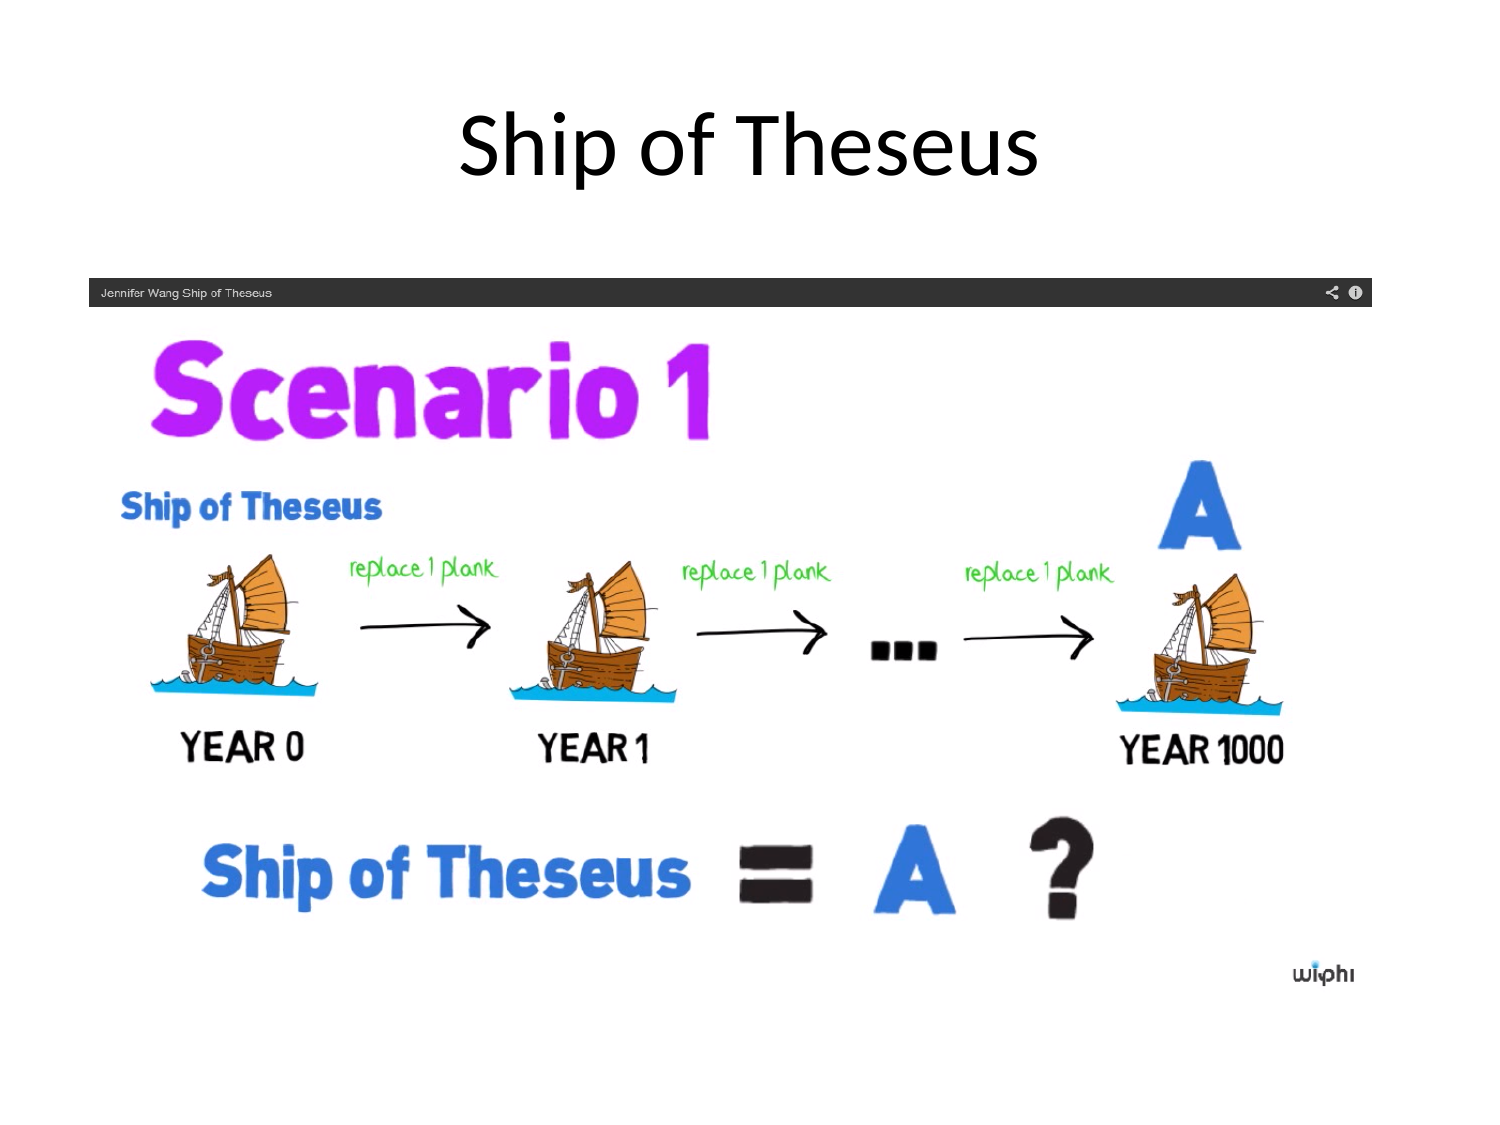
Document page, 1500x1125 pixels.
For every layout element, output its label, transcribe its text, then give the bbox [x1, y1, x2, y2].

title Ship of Theseus [75, 45, 1425, 233]
picture [89, 278, 1372, 1000]
